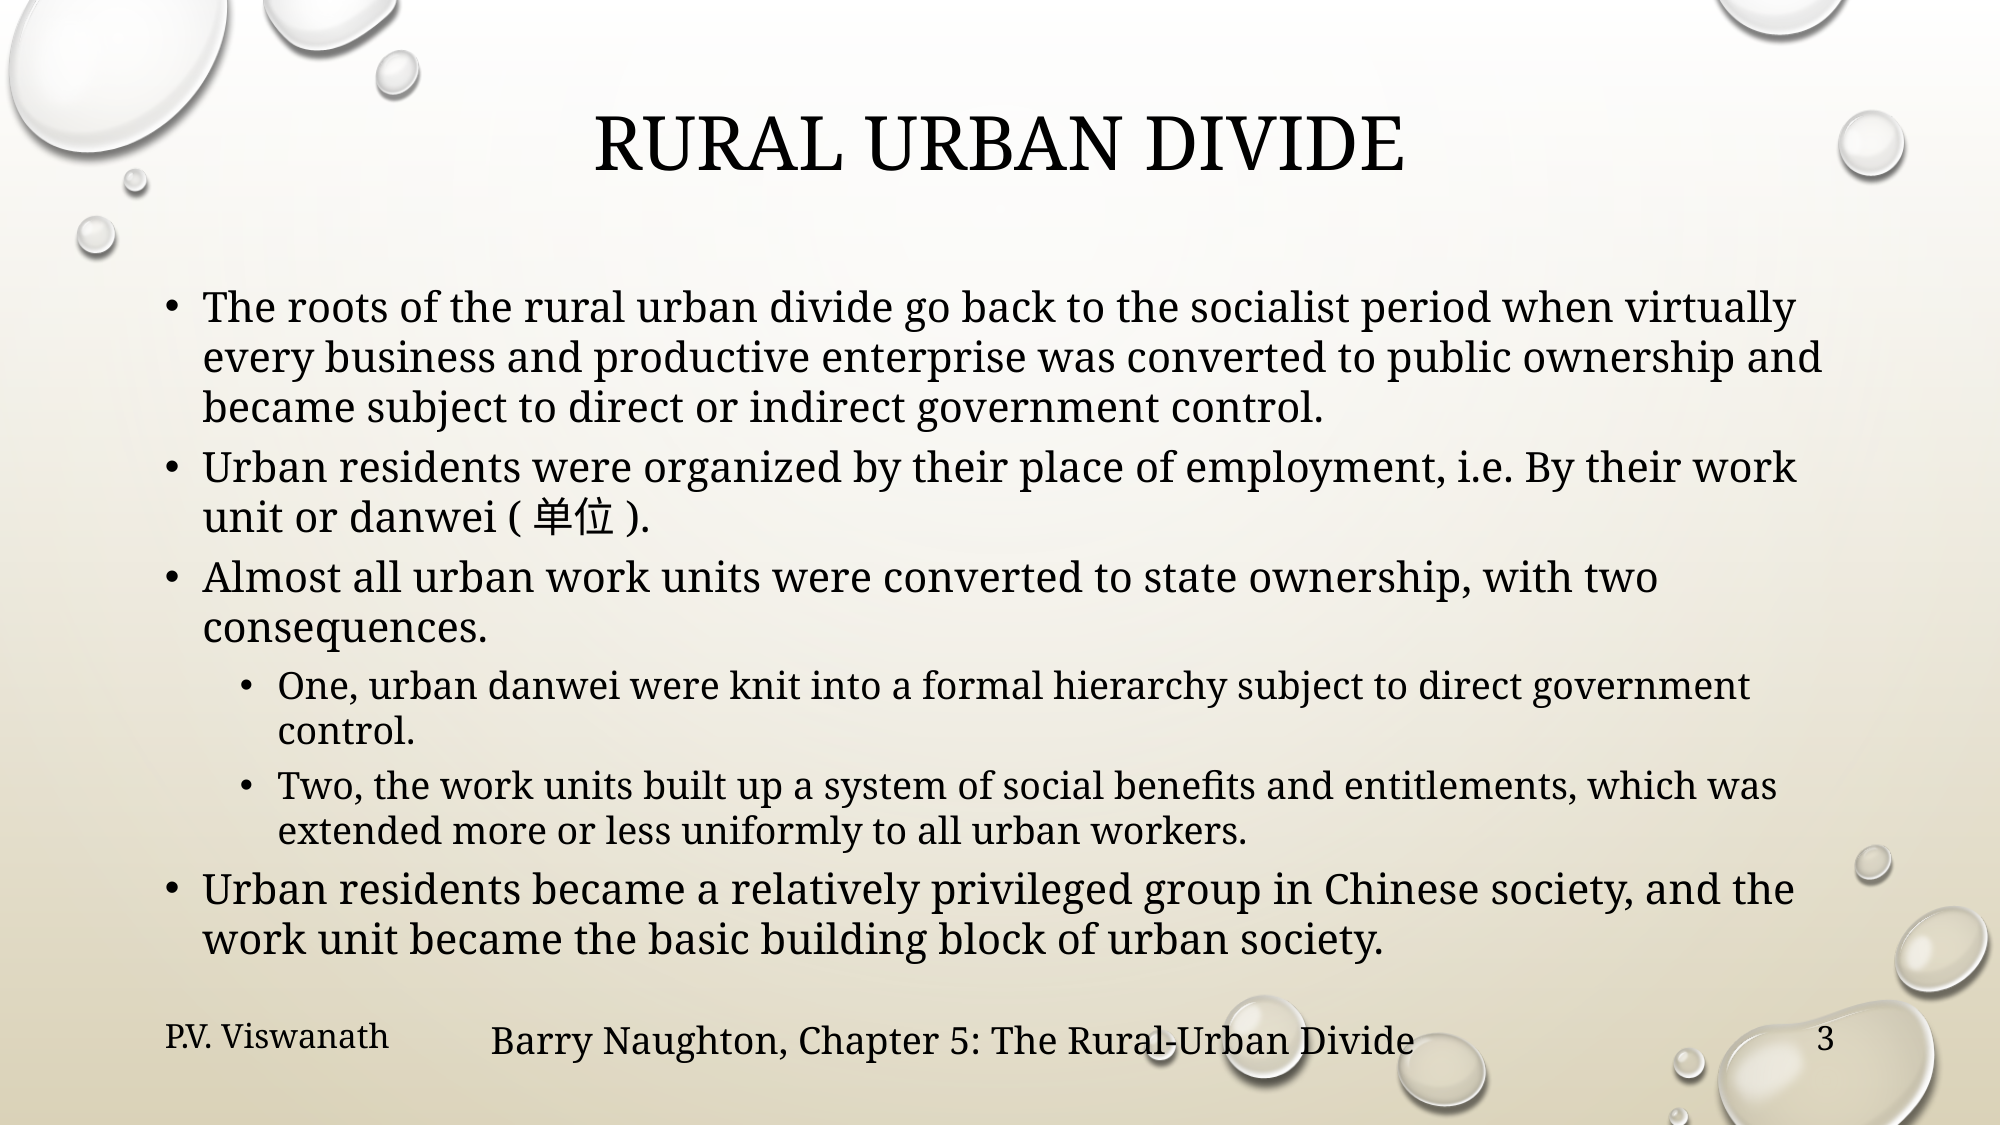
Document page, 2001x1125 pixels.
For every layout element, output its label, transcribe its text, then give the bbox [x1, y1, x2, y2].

footer P.V. Viswanath [149, 1007, 1245, 1068]
list The roots of the rural urban divide go back to the socialist period when virtually every business and productive enterprise was converted to public ownership and became subject to direct or indirect government control. Urban residents were organized by their place of employment, i.e. By their work unit or danwei (单位). Almost all urban work units were converted to state ownership, with two consequences. One, urban danwei were knit into a formal hierarchy subject to direct government control. Two, the work units built up a system of social benefits and entitlements, which was extended more or less uniformly to all urban workers. Urban residents became a relatively privileged group in Chinese society, and the work unit became the basic building block of urban society. [149, 272, 1850, 950]
slide_number 3 [1724, 1009, 1850, 1070]
title Rural urban divide [149, 57, 1850, 236]
picture [0, 0, 2000, 1125]
text_box Barry Naughton, Chapter 5: The Rural-Urban Divide [475, 1009, 1432, 1070]
